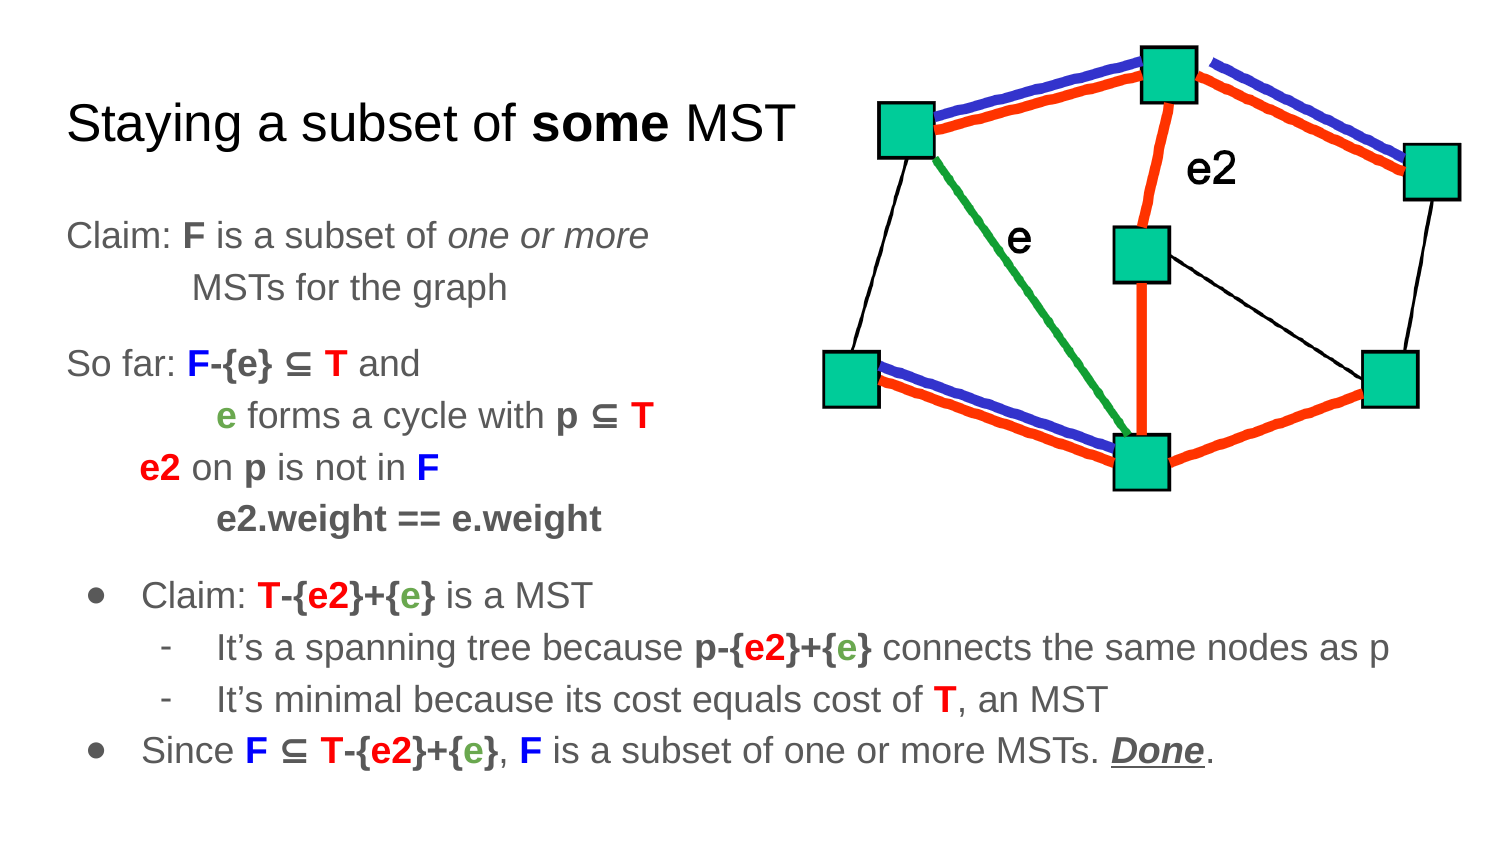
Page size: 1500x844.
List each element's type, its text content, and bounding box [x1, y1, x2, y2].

list Claim: F is a subset of one or more MSTs for the graph So far: F-{e} ⊆ T and e forms a cycle with p ⊆ T e2 on p is not in F e2.weight == e.weight Claim: T-{e2}+{e} is a MST It’s a spanning tree because p-{e2}+{e} connects the same nodes as p It’s minimal because its cost equals cost of T, an MST Since F ⊆ T-{e2}+{e}, F is a subset of one or more MSTs. Done. [51, 189, 1449, 834]
picture [800, 33, 1474, 506]
title Staying a subset of some MST [51, 72, 795, 167]
